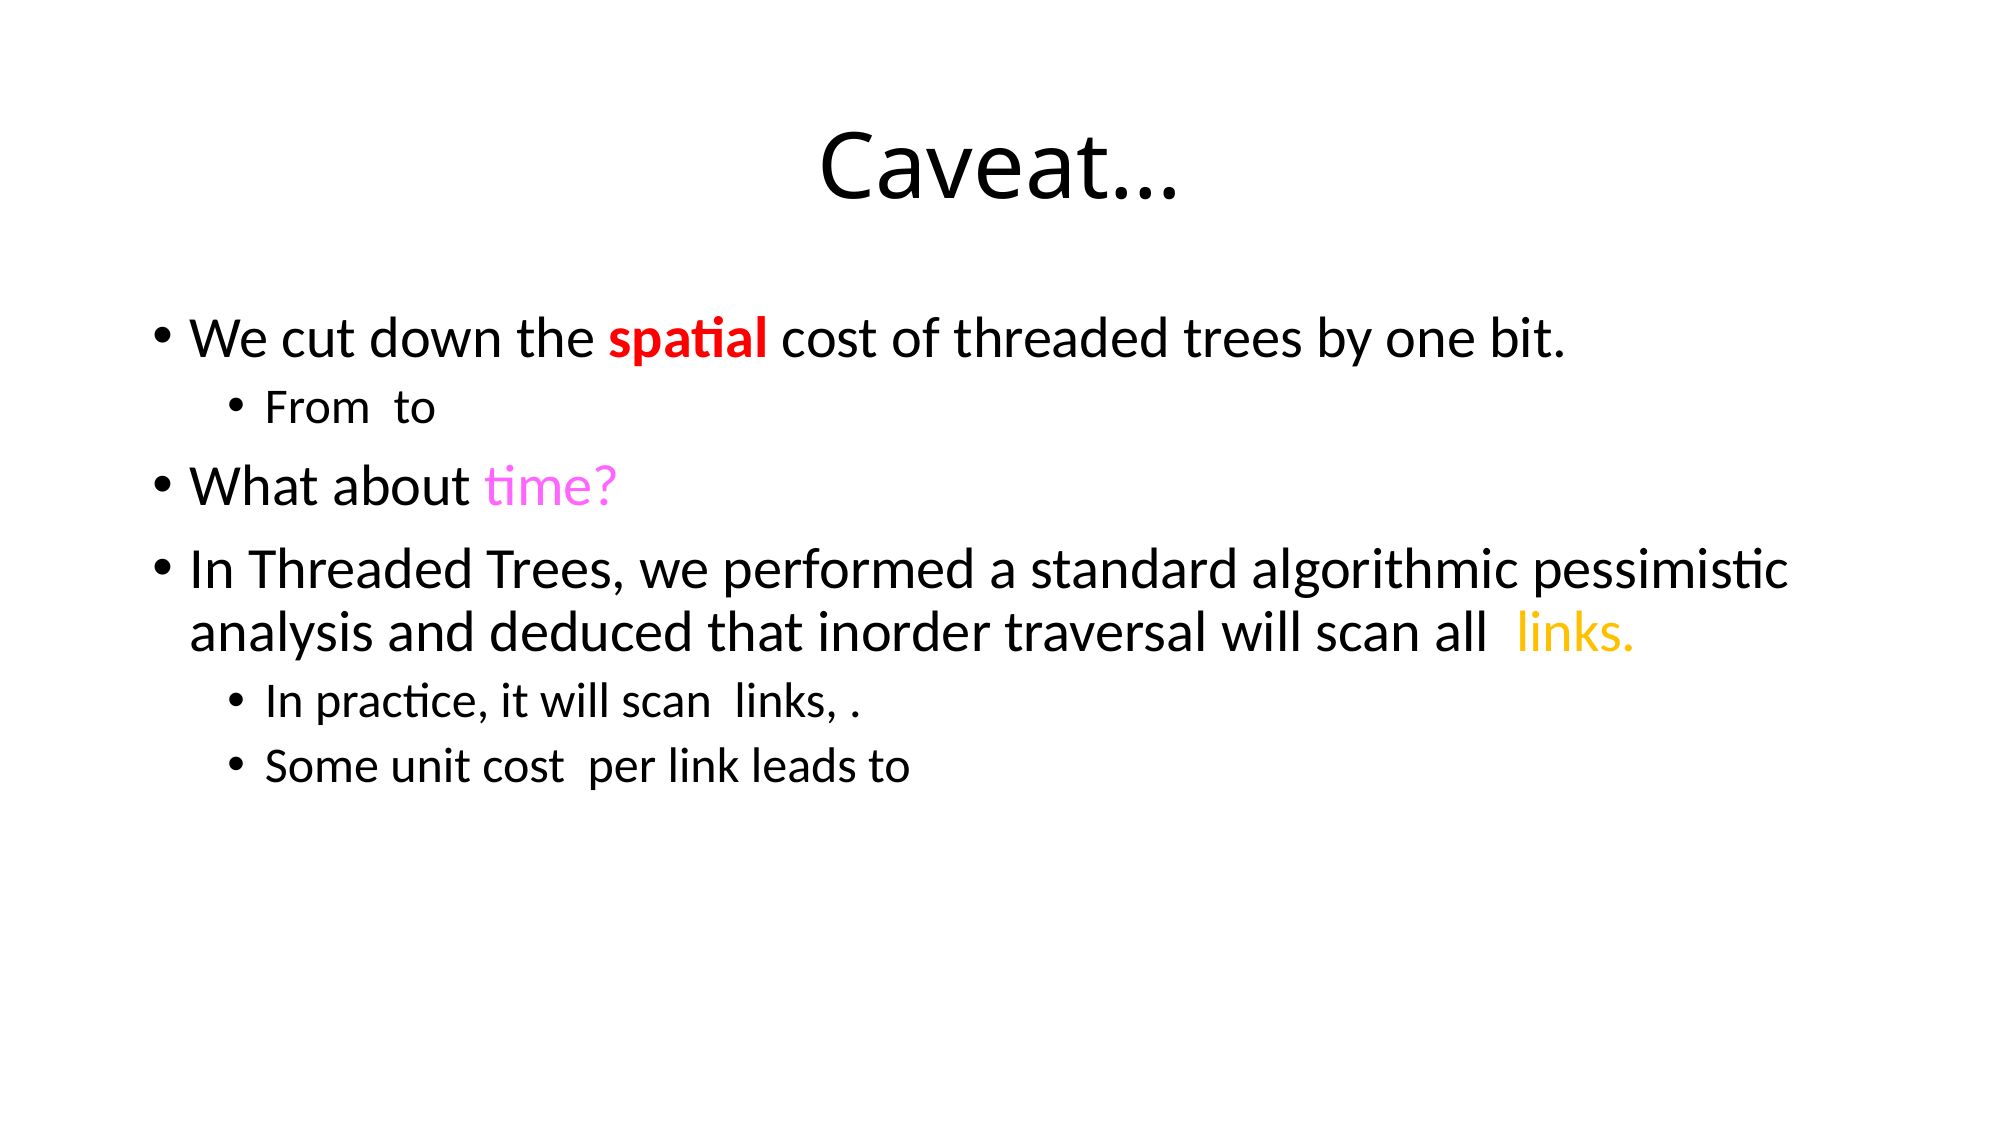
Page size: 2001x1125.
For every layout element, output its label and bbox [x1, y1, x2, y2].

title [137, 59, 1863, 278]
